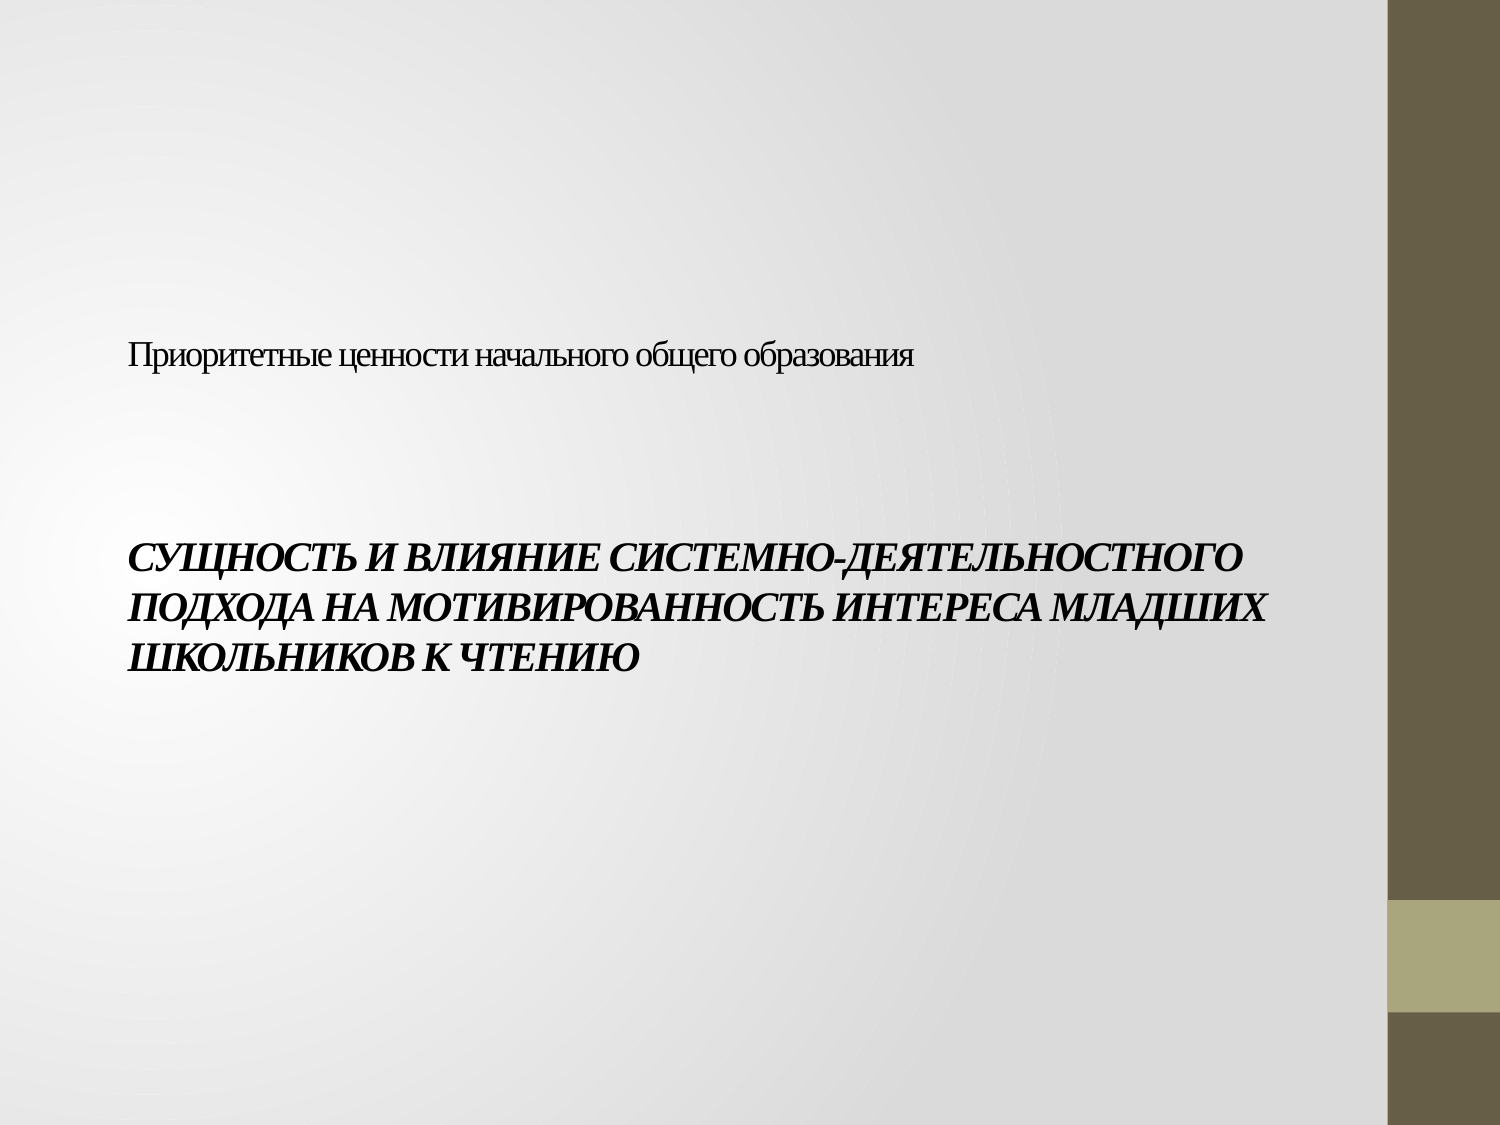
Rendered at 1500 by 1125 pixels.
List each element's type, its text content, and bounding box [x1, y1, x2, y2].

title Приоритетные ценности начального общего образования СУЩНОСТЬ И ВЛИЯНИЕ СИСТЕМНО-ДЕЯТЕЛЬНОСТНОГО ПОДХОДА НА МОТИВИРОВАННОСТЬ ИНТЕРЕСА МЛАДШИХ ШКОЛЬНИКОВ К ЧТЕНИЮ [112, 312, 1350, 738]
